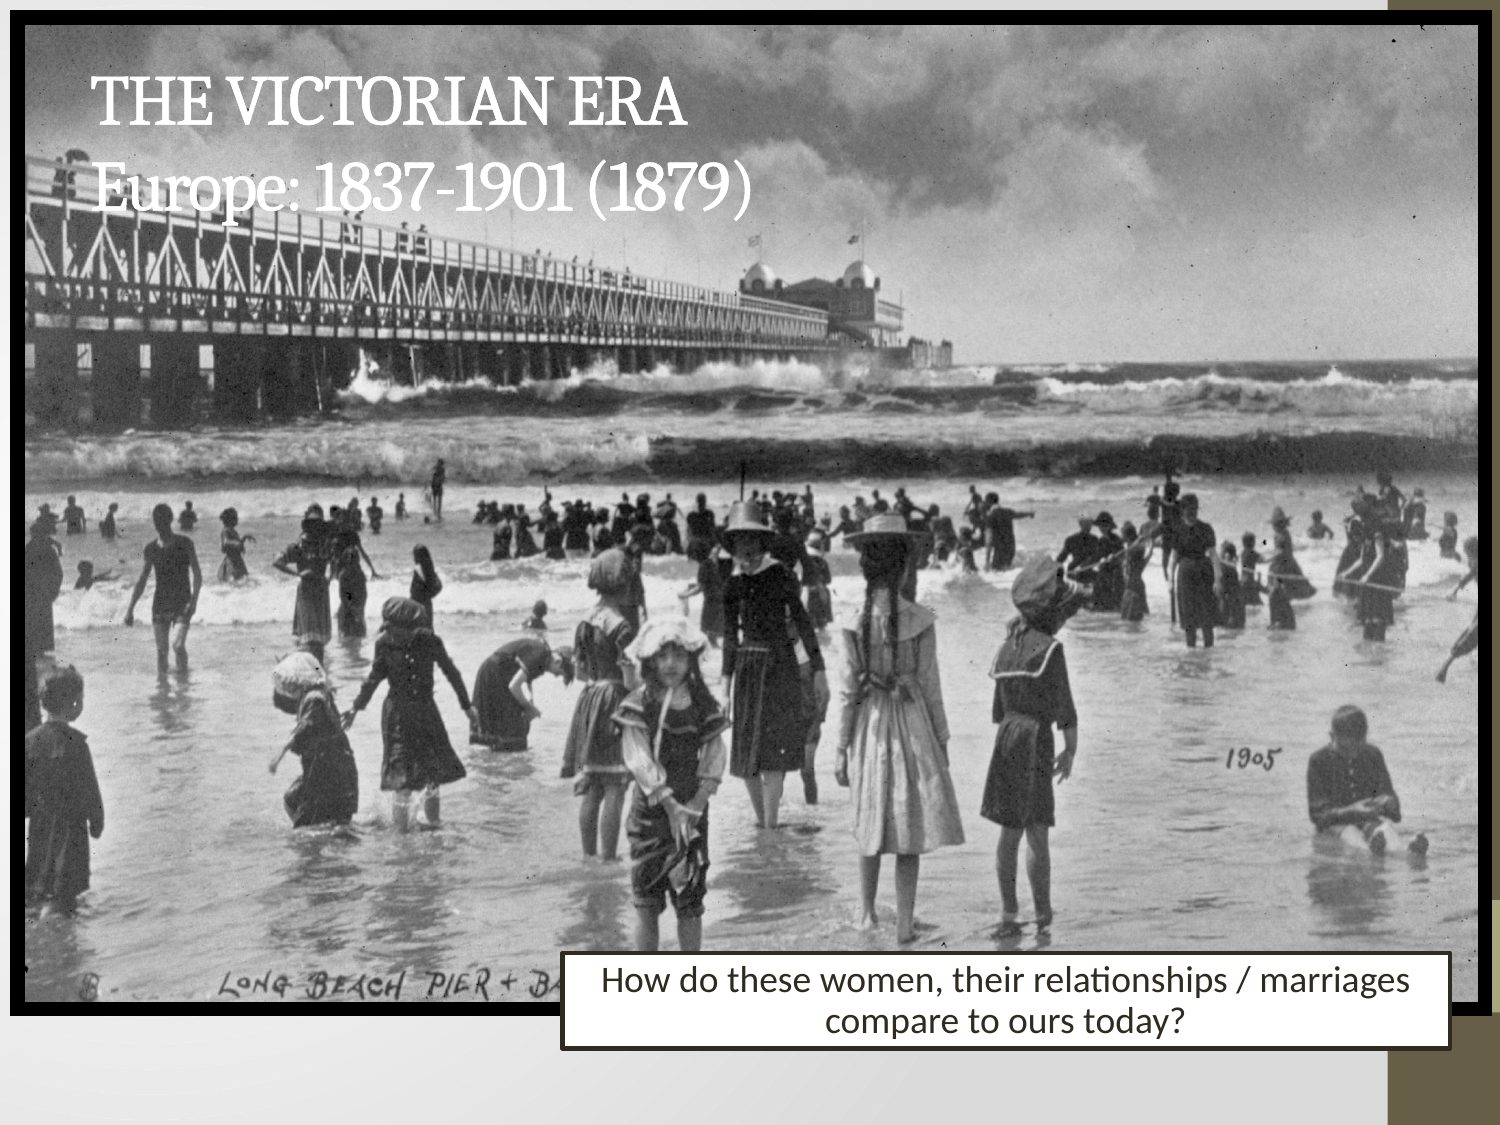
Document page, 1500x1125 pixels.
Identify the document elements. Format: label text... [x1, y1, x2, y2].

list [24, 24, 1479, 1003]
text_box How do these women, their relationships / marriages compare to ours today? [560, 1009, 1452, 1051]
